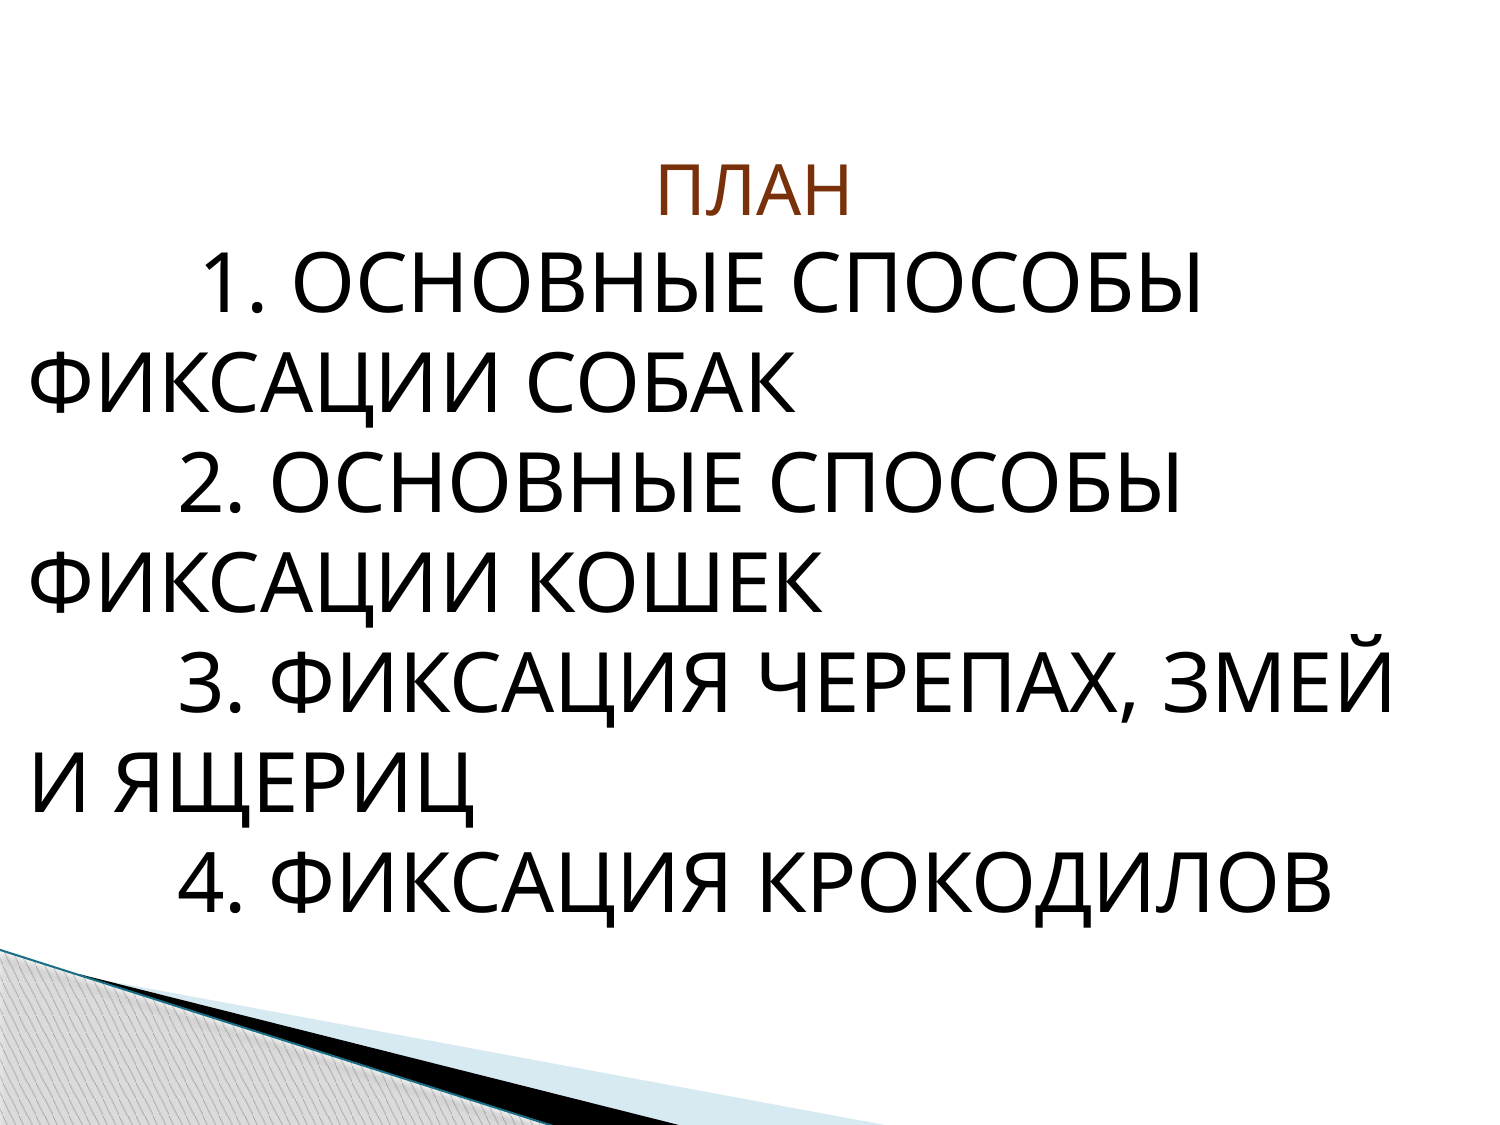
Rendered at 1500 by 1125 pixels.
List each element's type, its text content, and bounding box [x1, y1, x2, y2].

text_box ПЛАН 1. ОСНОВНЫЕ СПОСОБЫ ФИКСАЦИИ СОБАК 2. ОСНОВНЫЕ СПОСОБЫ ФИКСАЦИИ КОШЕК 3. ФИКСАЦИЯ ЧЕРЕПАХ, ЗМЕЙ И ЯЩЕРИЦ 4. ФИКСАЦИЯ КРОКОДИЛОВ [12, 137, 1497, 1037]
